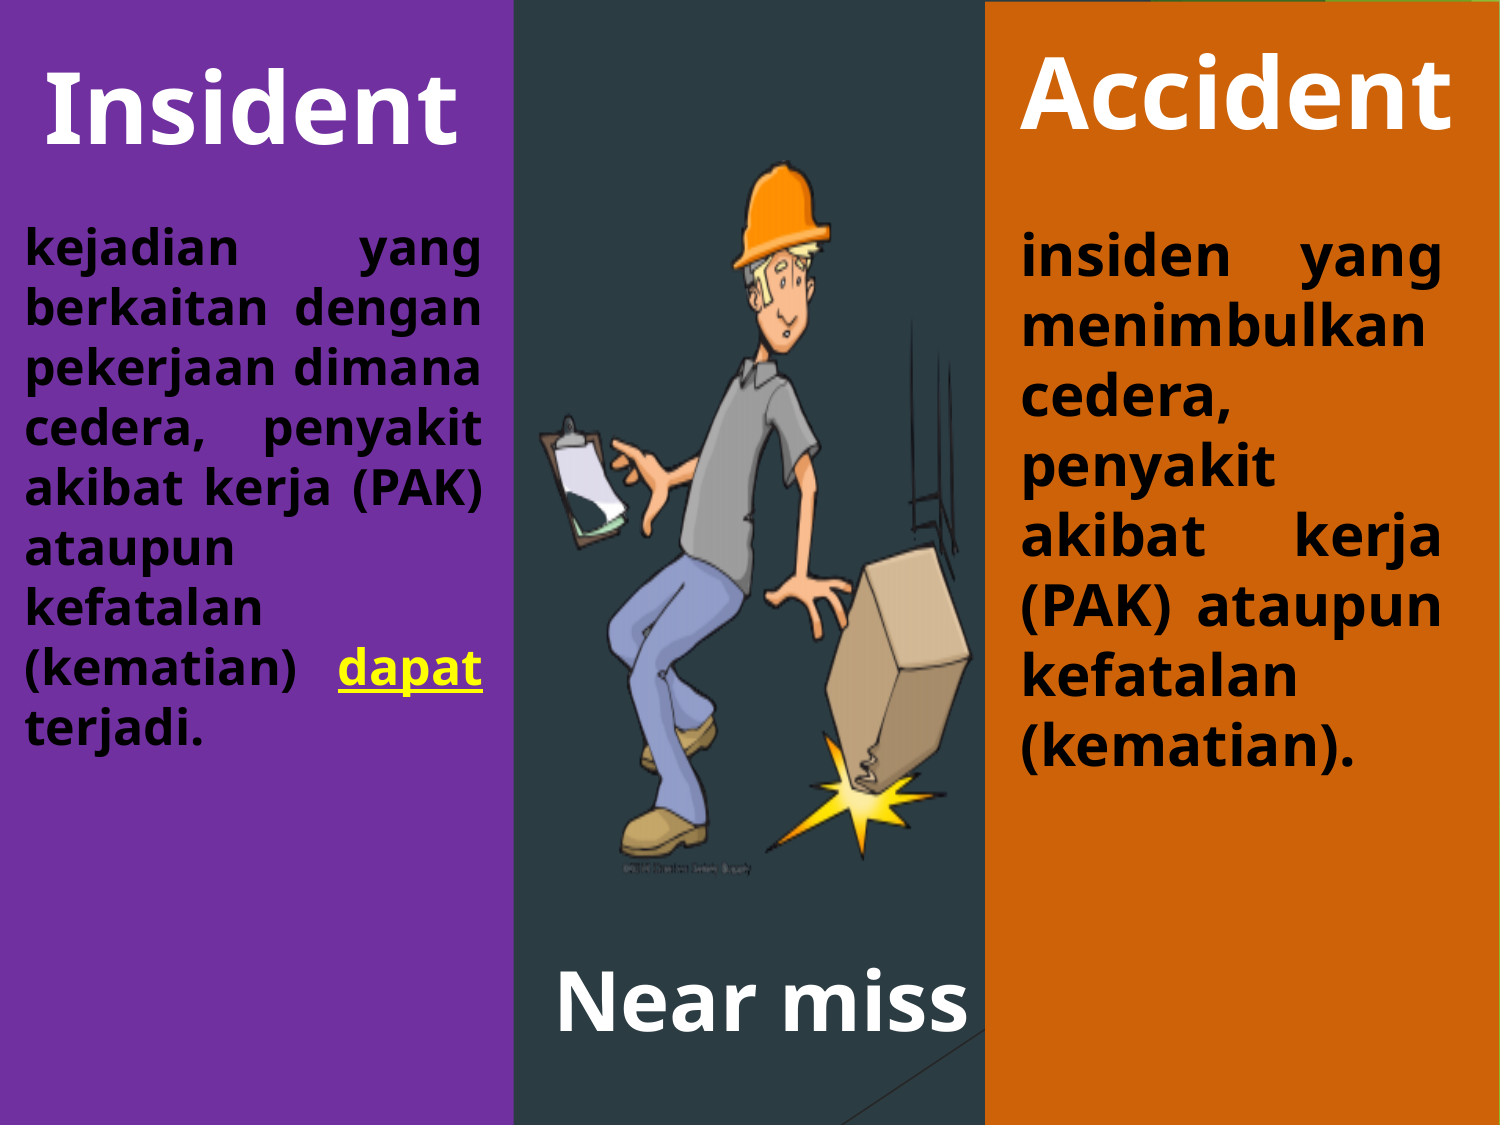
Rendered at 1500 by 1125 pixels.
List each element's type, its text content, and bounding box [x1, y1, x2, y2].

text_box kejadian yang berkaitan dengan pekerjaan dimana cedera, penyakit akibat kerja (PAK) ataupun kefatalan (kematian) dapat terjadi. [9, 208, 498, 763]
text_box Near miss [538, 940, 1023, 1056]
text_box insiden yang menimbulkan cedera, penyakit akibat kerja (PAK) ataupun kefatalan (kematian). [1005, 210, 1459, 786]
picture [537, 160, 974, 893]
text_box [0, 0, 515, 1125]
text_box Insident [29, 37, 514, 173]
text_box Accident [1005, 22, 1499, 158]
text_box [984, 0, 1500, 1125]
